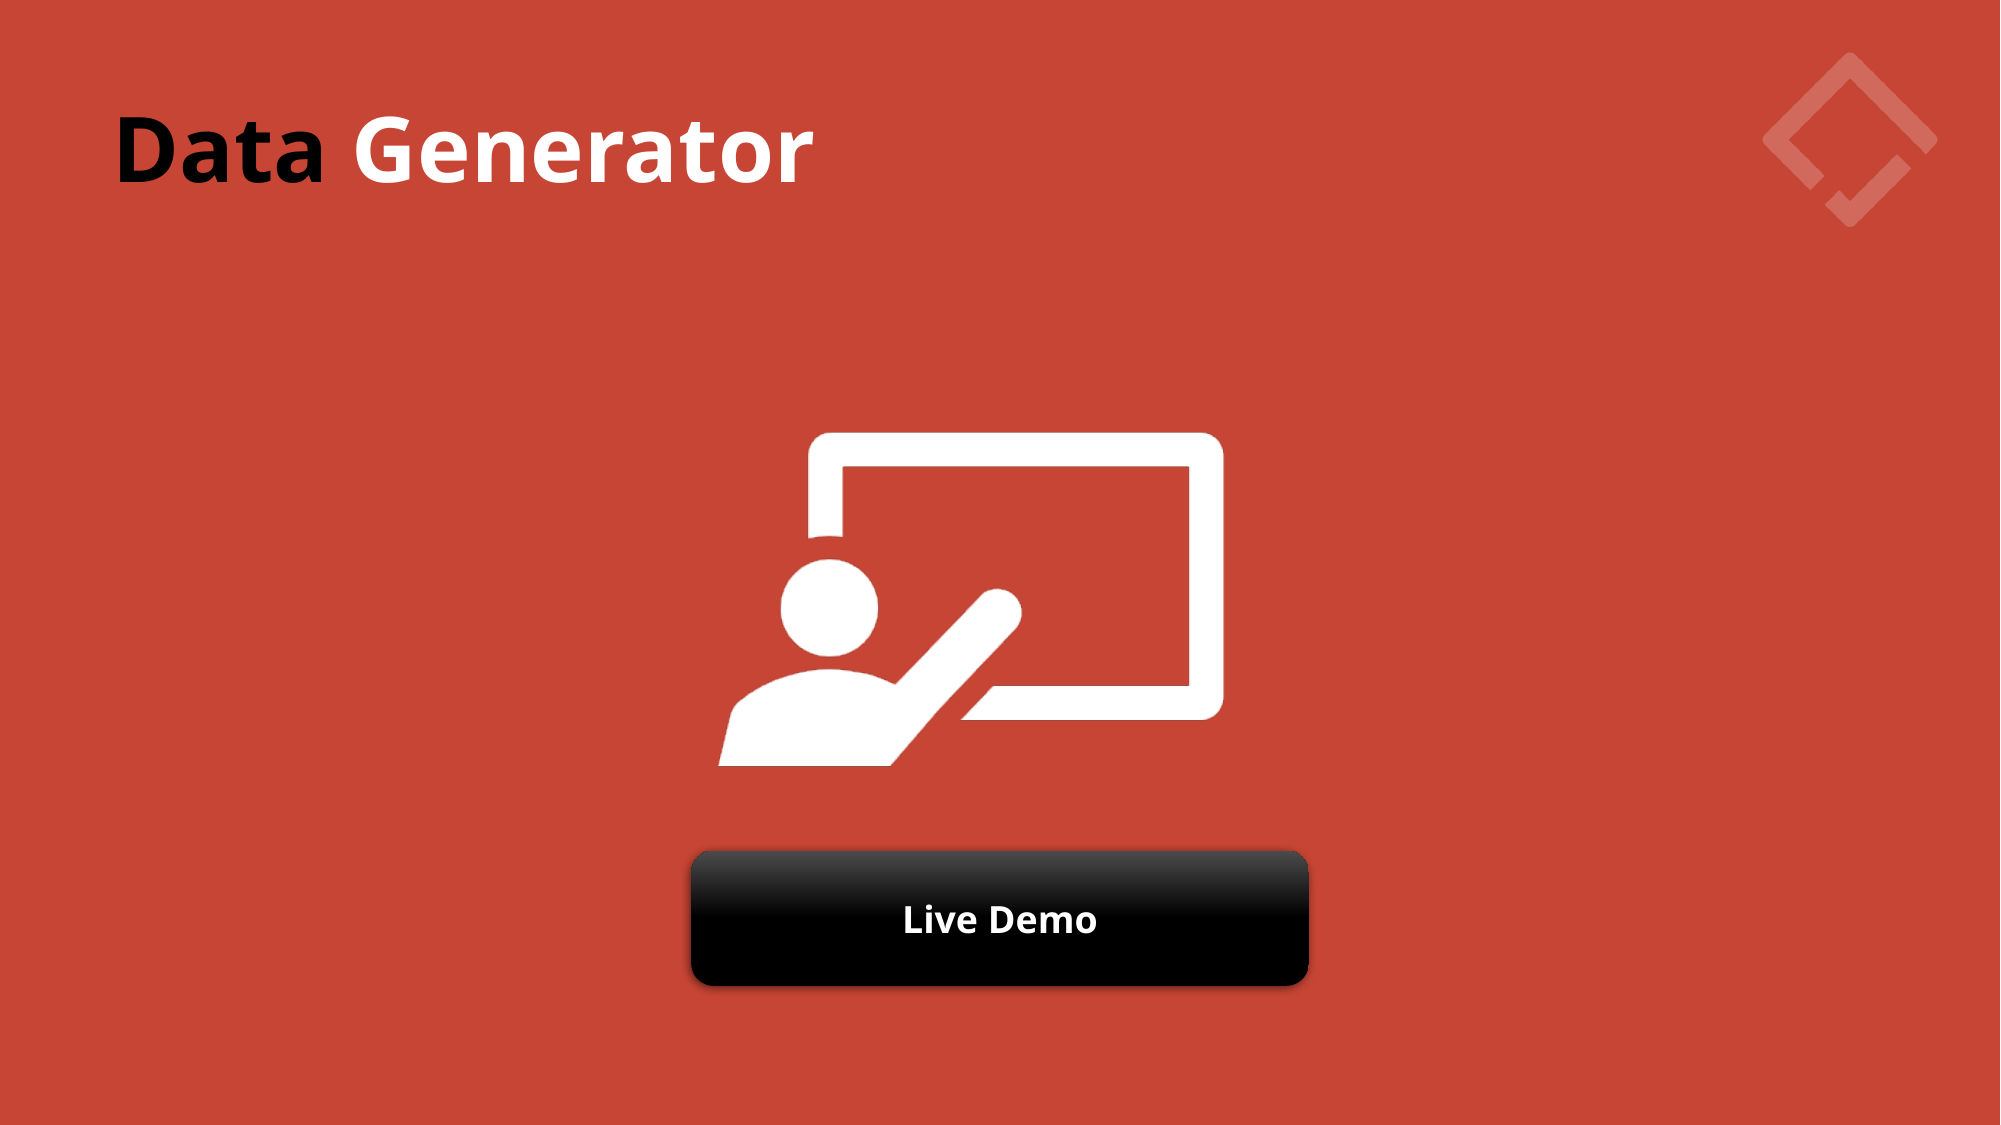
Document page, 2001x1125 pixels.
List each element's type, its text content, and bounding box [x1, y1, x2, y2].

text_box Live Demo [691, 850, 1309, 986]
picture [694, 323, 1248, 876]
text_box Data Generator [97, 96, 1752, 211]
picture [1752, 40, 1948, 238]
